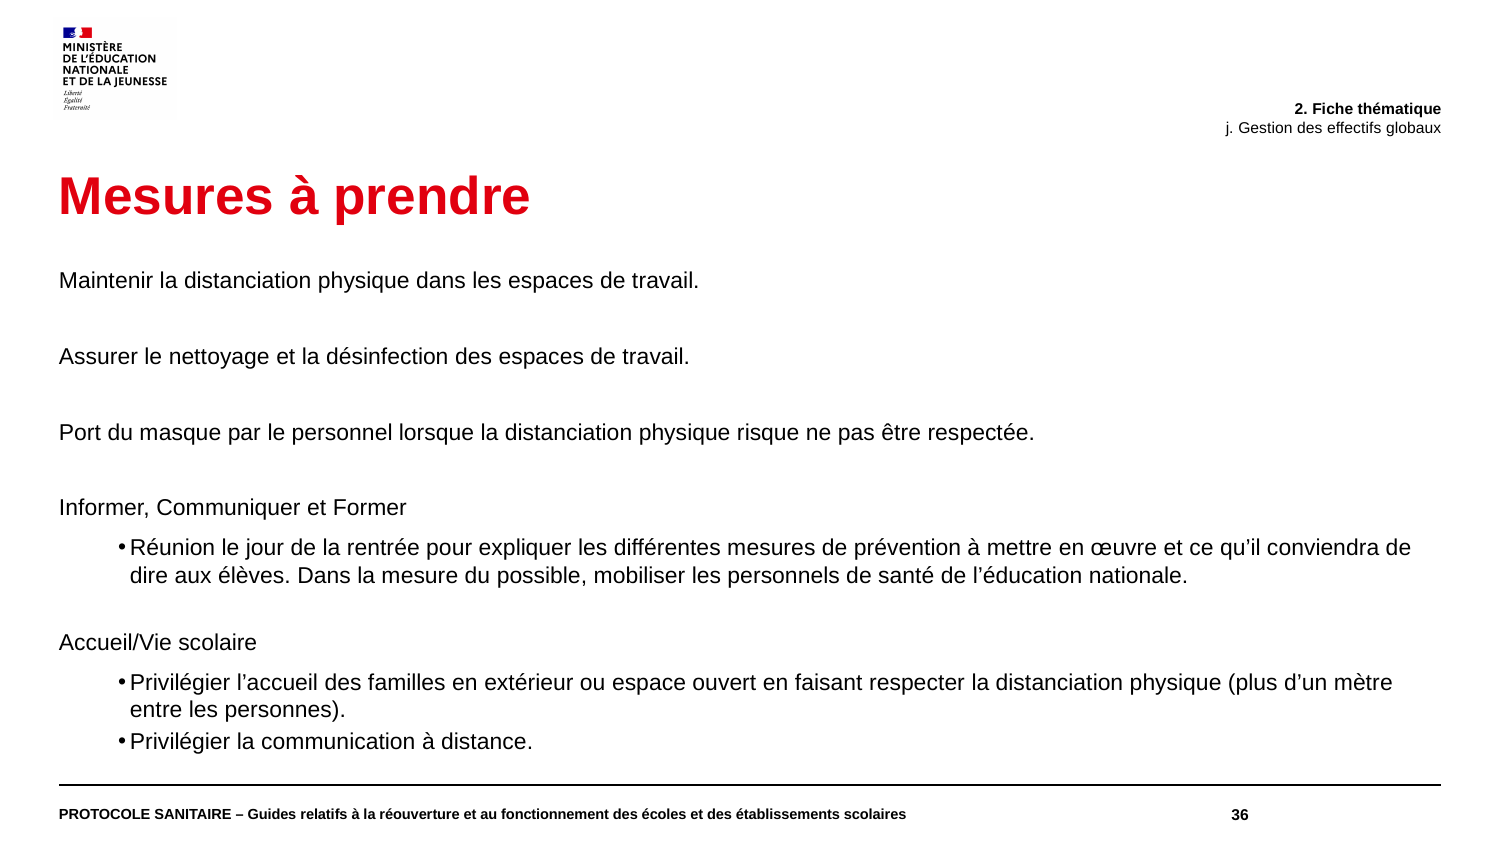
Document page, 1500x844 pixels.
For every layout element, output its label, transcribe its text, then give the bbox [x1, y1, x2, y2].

footer PROTOCOLE SANITAIRE – Guides relatifs à la réouverture et au fonctionnement des écoles et des établissements scolaires [59, 784, 1027, 844]
list Maintenir la distanciation physique dans les espaces de travail. Assurer le nettoyage et la désinfection des espaces de travail. Port du masque par le personnel lorsque la distanciation physique risque ne pas être respectée. Informer, Communiquer et Former Réunion le jour de la rentrée pour expliquer les différentes mesures de prévention à mettre en œuvre et ce qu’il conviendra de dire aux élèves. Dans la mesure du possible, mobiliser les personnels de santé de l’éducation nationale. Accueil/Vie scolaire Privilégier l’accueil des familles en extérieur ou espace ouvert en faisant respecter la distanciation physique (plus d’un mètre entre les personnes). Privilégier la communication à distance. [59, 227, 1441, 741]
list 2. Fiche thématique j. Gestion des effectifs globaux [414, 99, 1442, 168]
slide_number 36 [1027, 784, 1249, 844]
text_box Mesures à prendre [58, 168, 1500, 287]
picture [53, 17, 177, 120]
